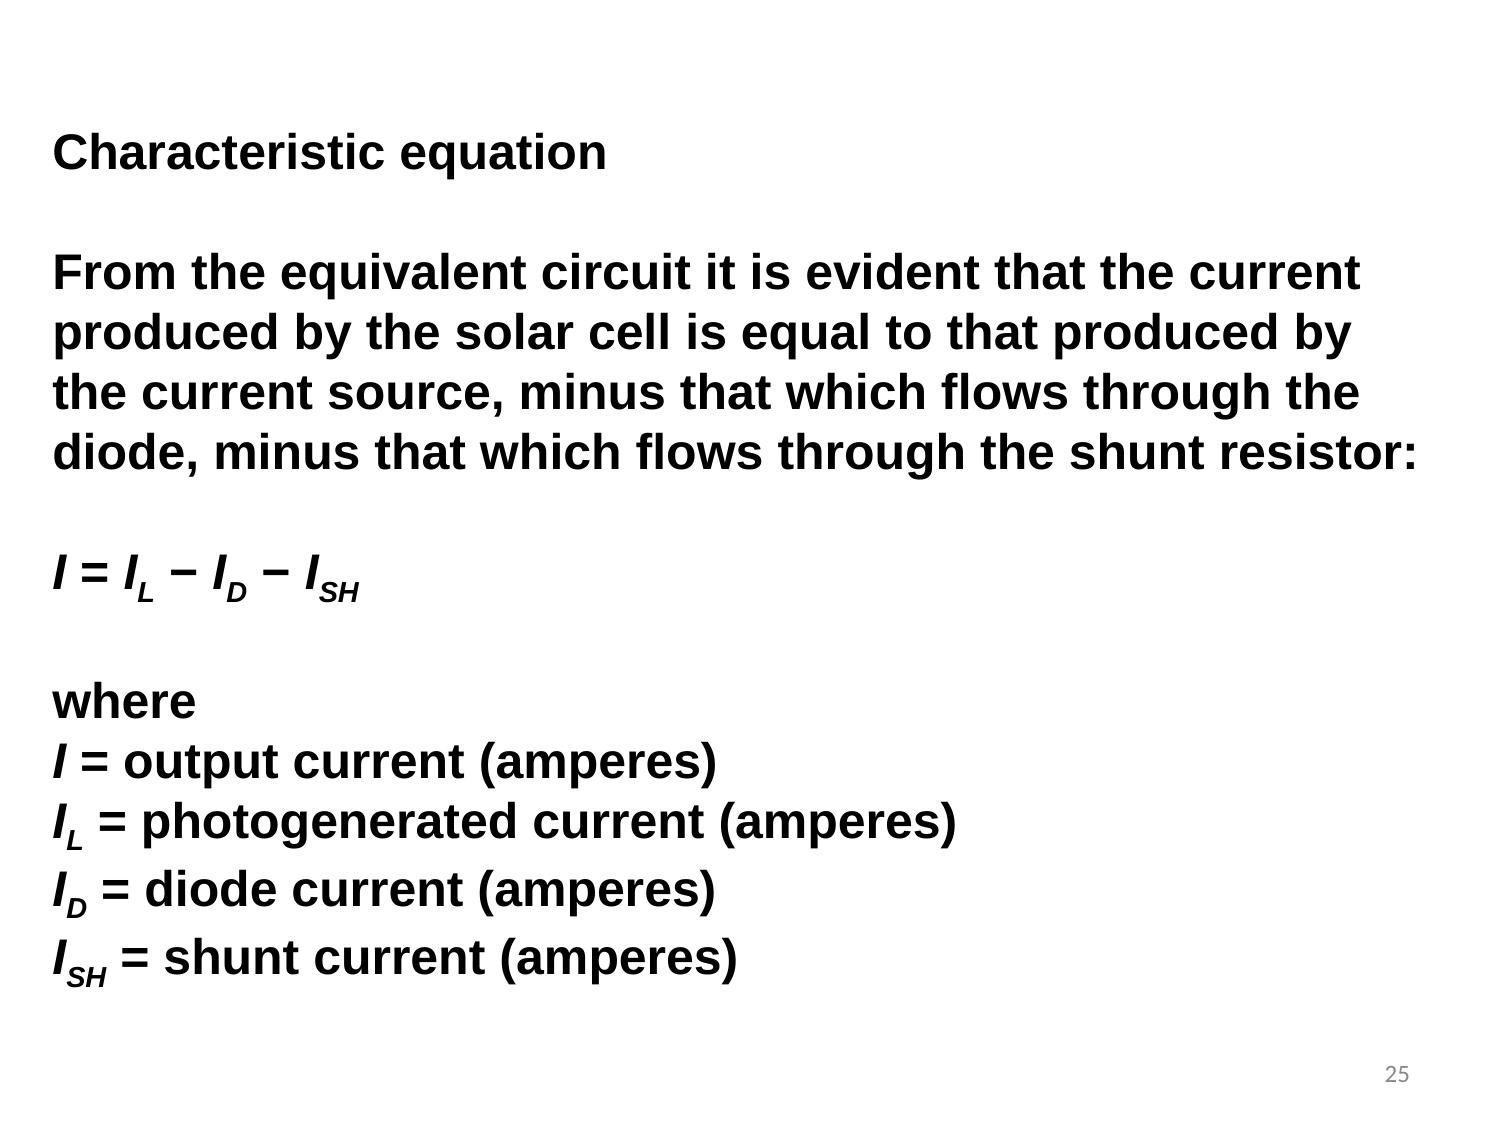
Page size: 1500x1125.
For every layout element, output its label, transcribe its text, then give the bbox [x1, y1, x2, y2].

text_box Characteristic equation From the equivalent circuit it is evident that the current produced by the solar cell is equal to that produced by the current source, minus that which flows through the diode, minus that which flows through the shunt resistor: I = IL − ID − ISH where I = output current (amperes) IL = photogenerated current (amperes) ID = diode current (amperes) ISH = shunt current (amperes) [37, 112, 1438, 1121]
